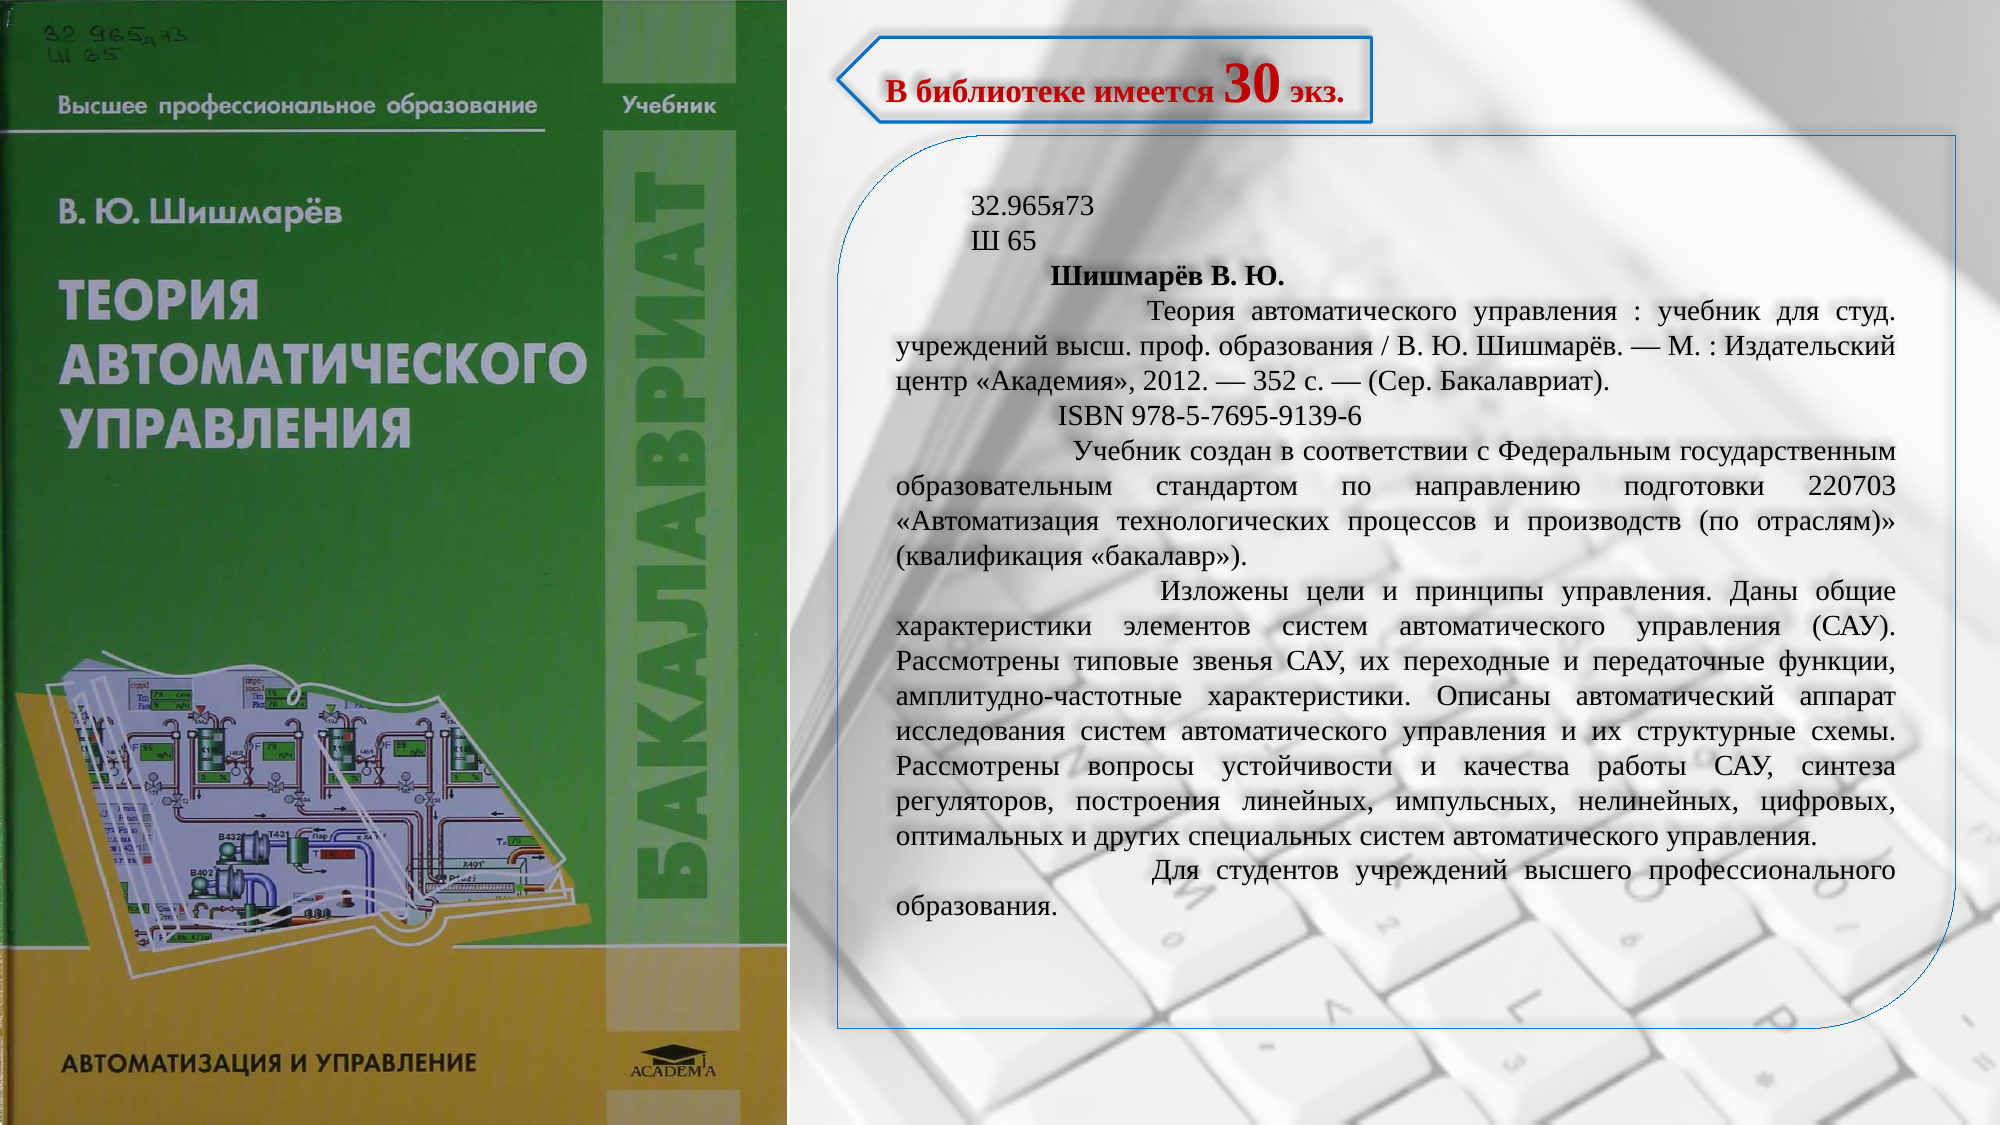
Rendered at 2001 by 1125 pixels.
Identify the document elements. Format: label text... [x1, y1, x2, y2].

text_box 32.965я73 Ш 65 Шишмарёв В. Ю. Теория автоматического управления : учебник для студ. учреждений высш. проф. образования / В. Ю. Шишмарёв. — М. : Издательский центр «Академия», 2012. — 352 с. — (Сер. Бакалавриат). ISBN 978-5-7695-9139-6 Учебник создан в соответствии с Федеральным государственным образо­вательным стандартом по направлению подготовки 220703 «Автоматизация технологических процессов и производств (по отраслям)» (квалификация «бакалавр»). Изложены цели и принципы управления. Даны общие характеристики элементов систем автоматического управления (САУ). Рассмотрены типовые звенья САУ, их переходные и передаточные функции, амплитудно-частотные характеристики. Описаны автоматический аппарат исследования систем автоматического управления и их структурные схемы. Рассмотрены вопросы устойчивости и качества работы САУ, синтеза регуляторов, построения линейных, импульсных, нелинейных, цифровых, оптимальных и других специальных систем автоматического управления. Для студентов учреждений высшего профессионального образования. [837, 135, 1956, 1029]
picture [0, 0, 790, 1125]
text_box В библиотеке имеется 30 экз. [837, 37, 1372, 123]
